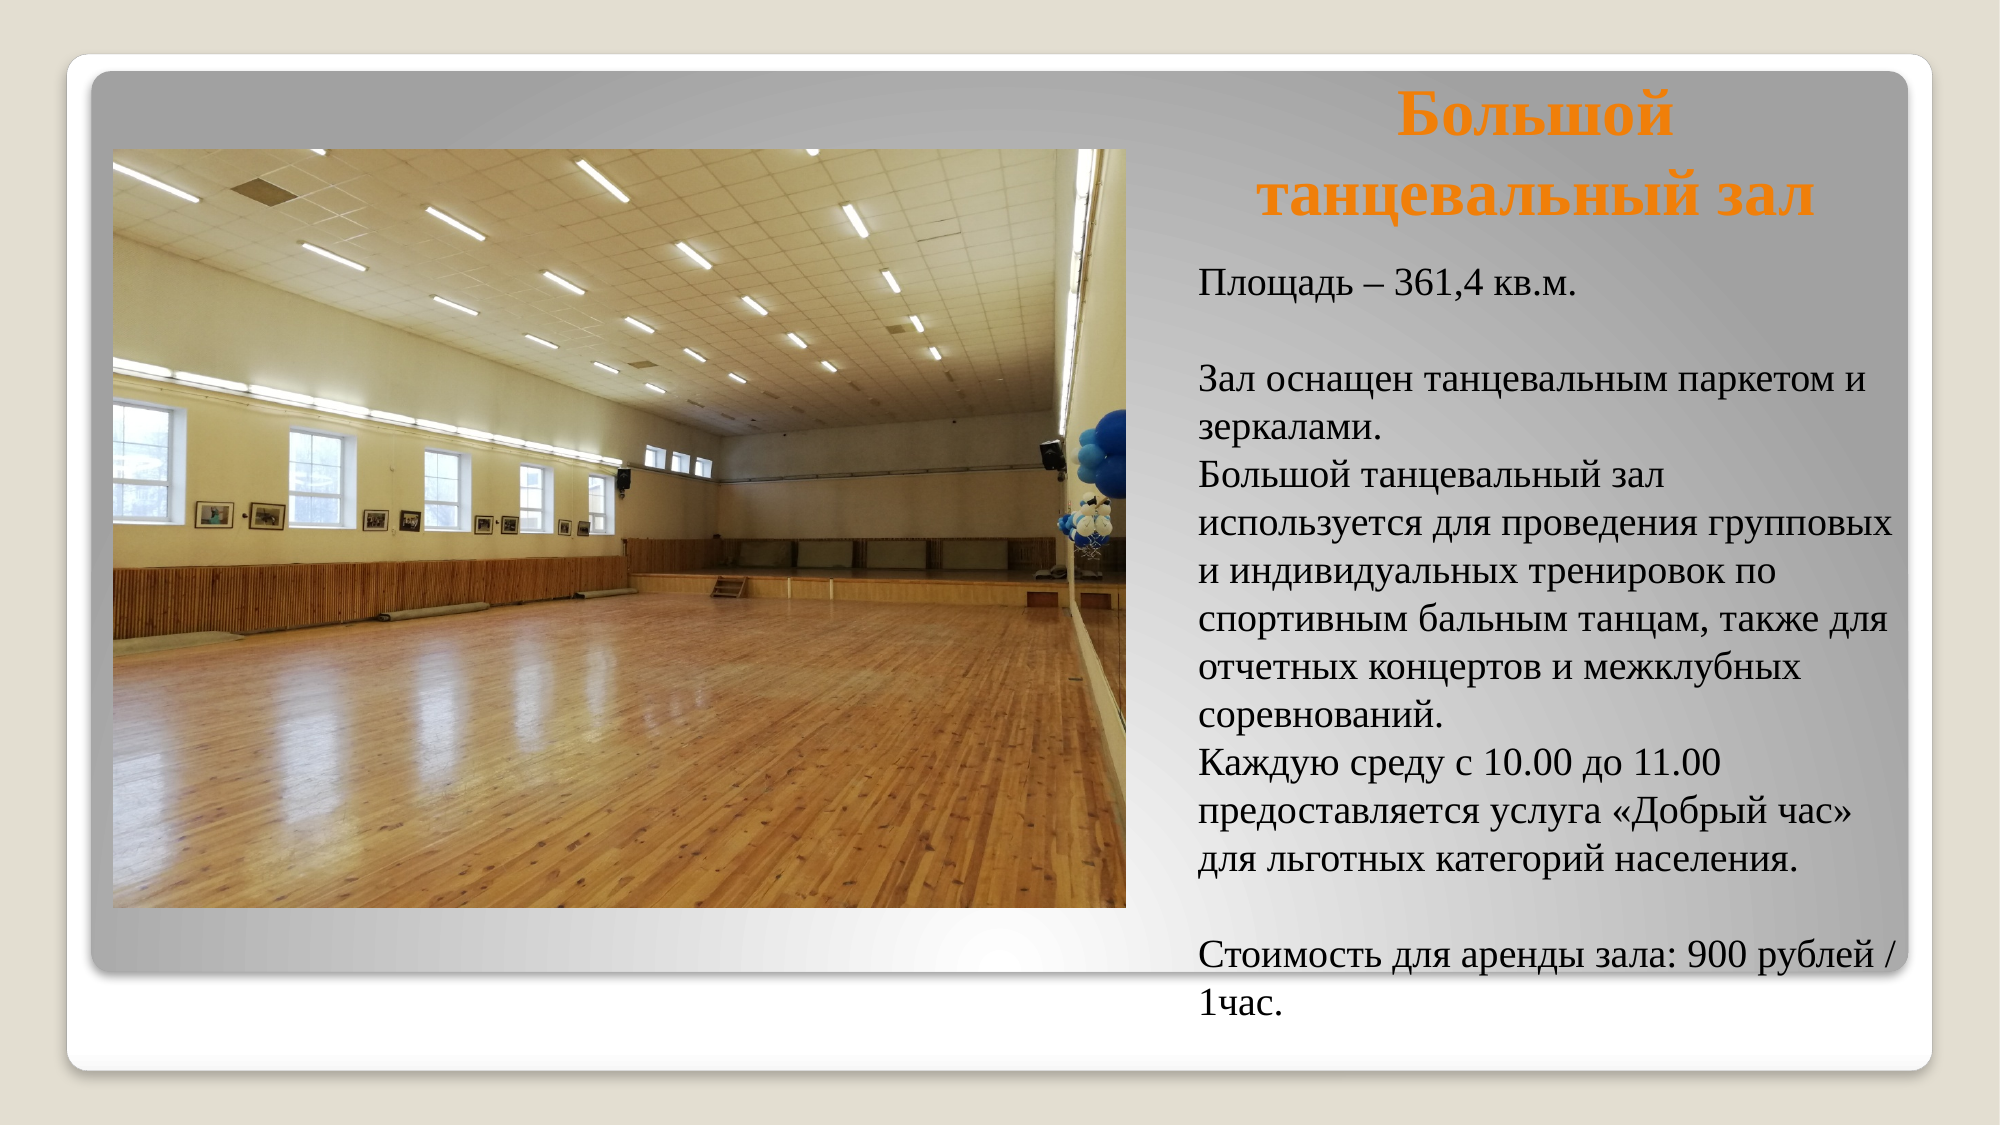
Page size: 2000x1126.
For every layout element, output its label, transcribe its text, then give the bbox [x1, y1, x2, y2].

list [113, 148, 1126, 909]
list Площадь – 361,4 кв.м. Зал оснащен танцевальным паркетом и зеркалами. Большой танцевальный зал используется для проведения групповых и индивидуальных тренировок по спортивным бальным танцам, также для отчетных концертов и межклубных соревнований. Каждую среду с 10.00 до 11.00 предоставляется услуга «Добрый час» для льготных категорий населения. Стоимость для аренды зала: 900 рублей / 1час. [1177, 237, 1922, 1036]
title Большой танцевальный зал [1211, 87, 1862, 237]
